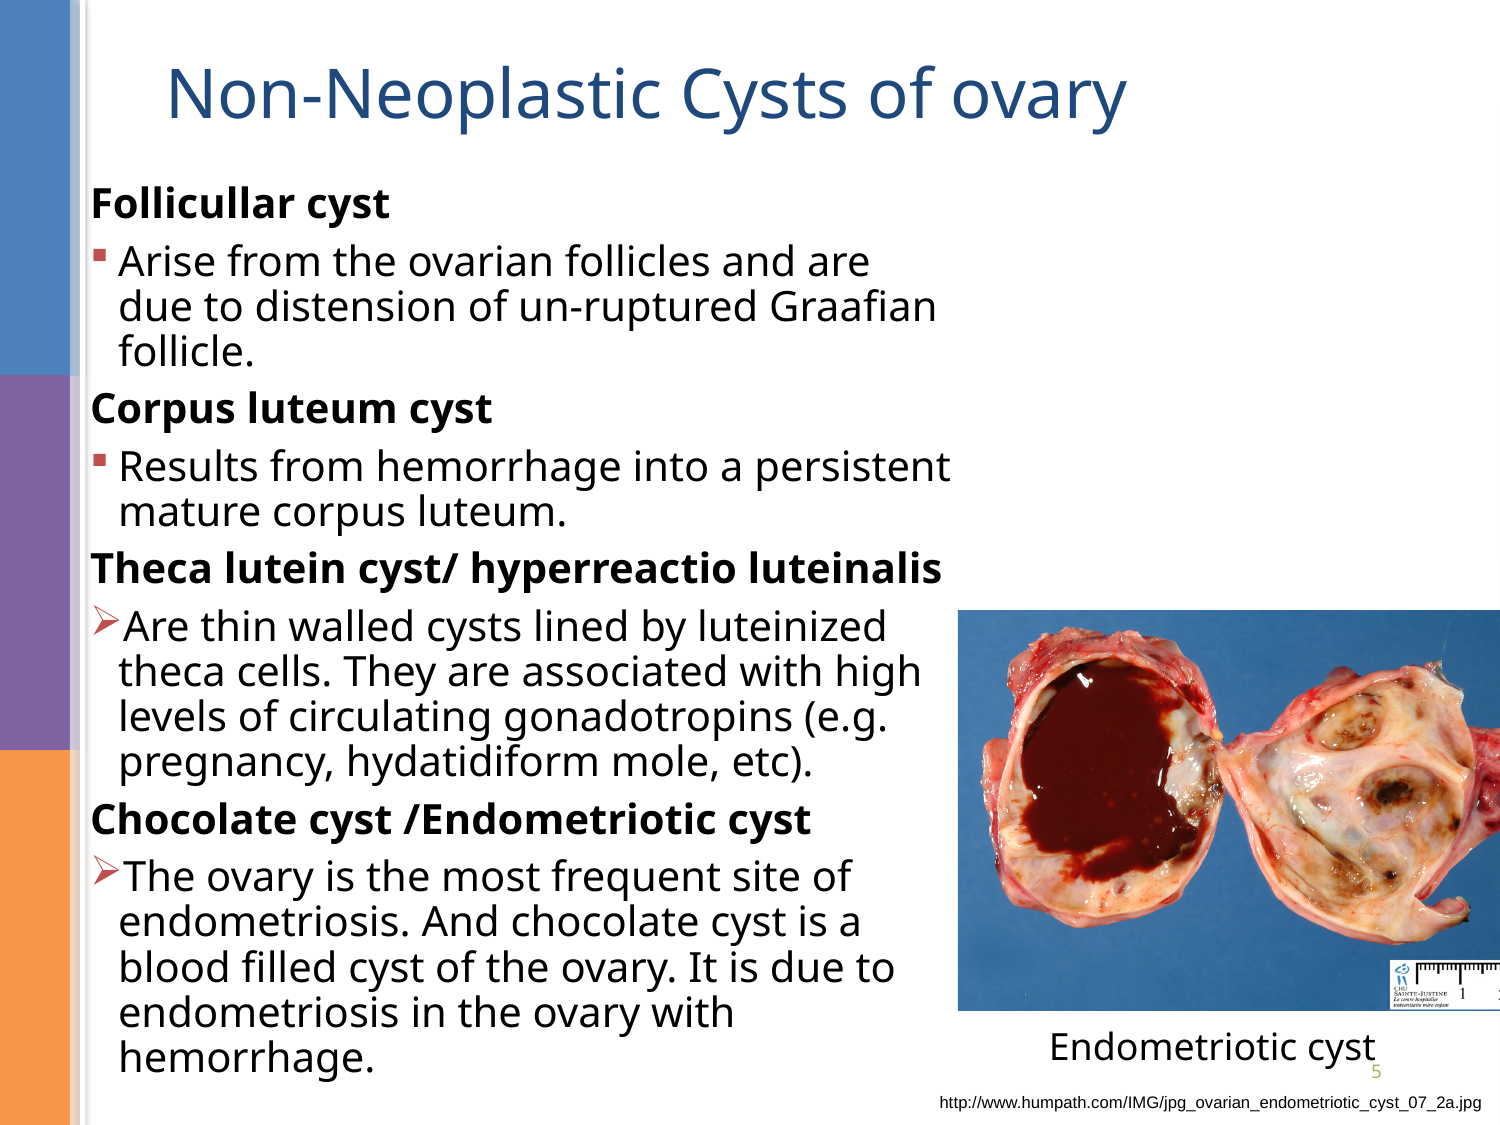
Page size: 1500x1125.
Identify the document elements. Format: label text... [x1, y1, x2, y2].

list Follicullar cyst Arise from the ovarian follicles and are due to distension of un-ruptured Graafian follicle. Corpus luteum cyst Results from hemorrhage into a persistent mature corpus luteum. Theca lutein cyst/ hyperreactio luteinalis Are thin walled cysts lined by luteinized theca cells. They are associated with high levels of circulating gonadotropins (e.g. pregnancy, hydatidiform mole, etc). Chocolate cyst /Endometriotic cyst The ovary is the most frequent site of endometriosis. And chocolate cyst is a blood filled cyst of the ovary. It is due to endometriosis in the ovary with hemorrhage. [75, 174, 970, 1125]
title Non-Neoplastic Cysts of ovary [150, 19, 1444, 163]
slide_number 5 [993, 1042, 1397, 1084]
text_box Endometriotic cyst [1034, 1026, 1392, 1076]
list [957, 609, 1500, 1011]
text_box http://www.humpath.com/IMG/jpg_ovarian_endometriotic_cyst_07_2a.jpg [924, 1084, 1500, 1120]
